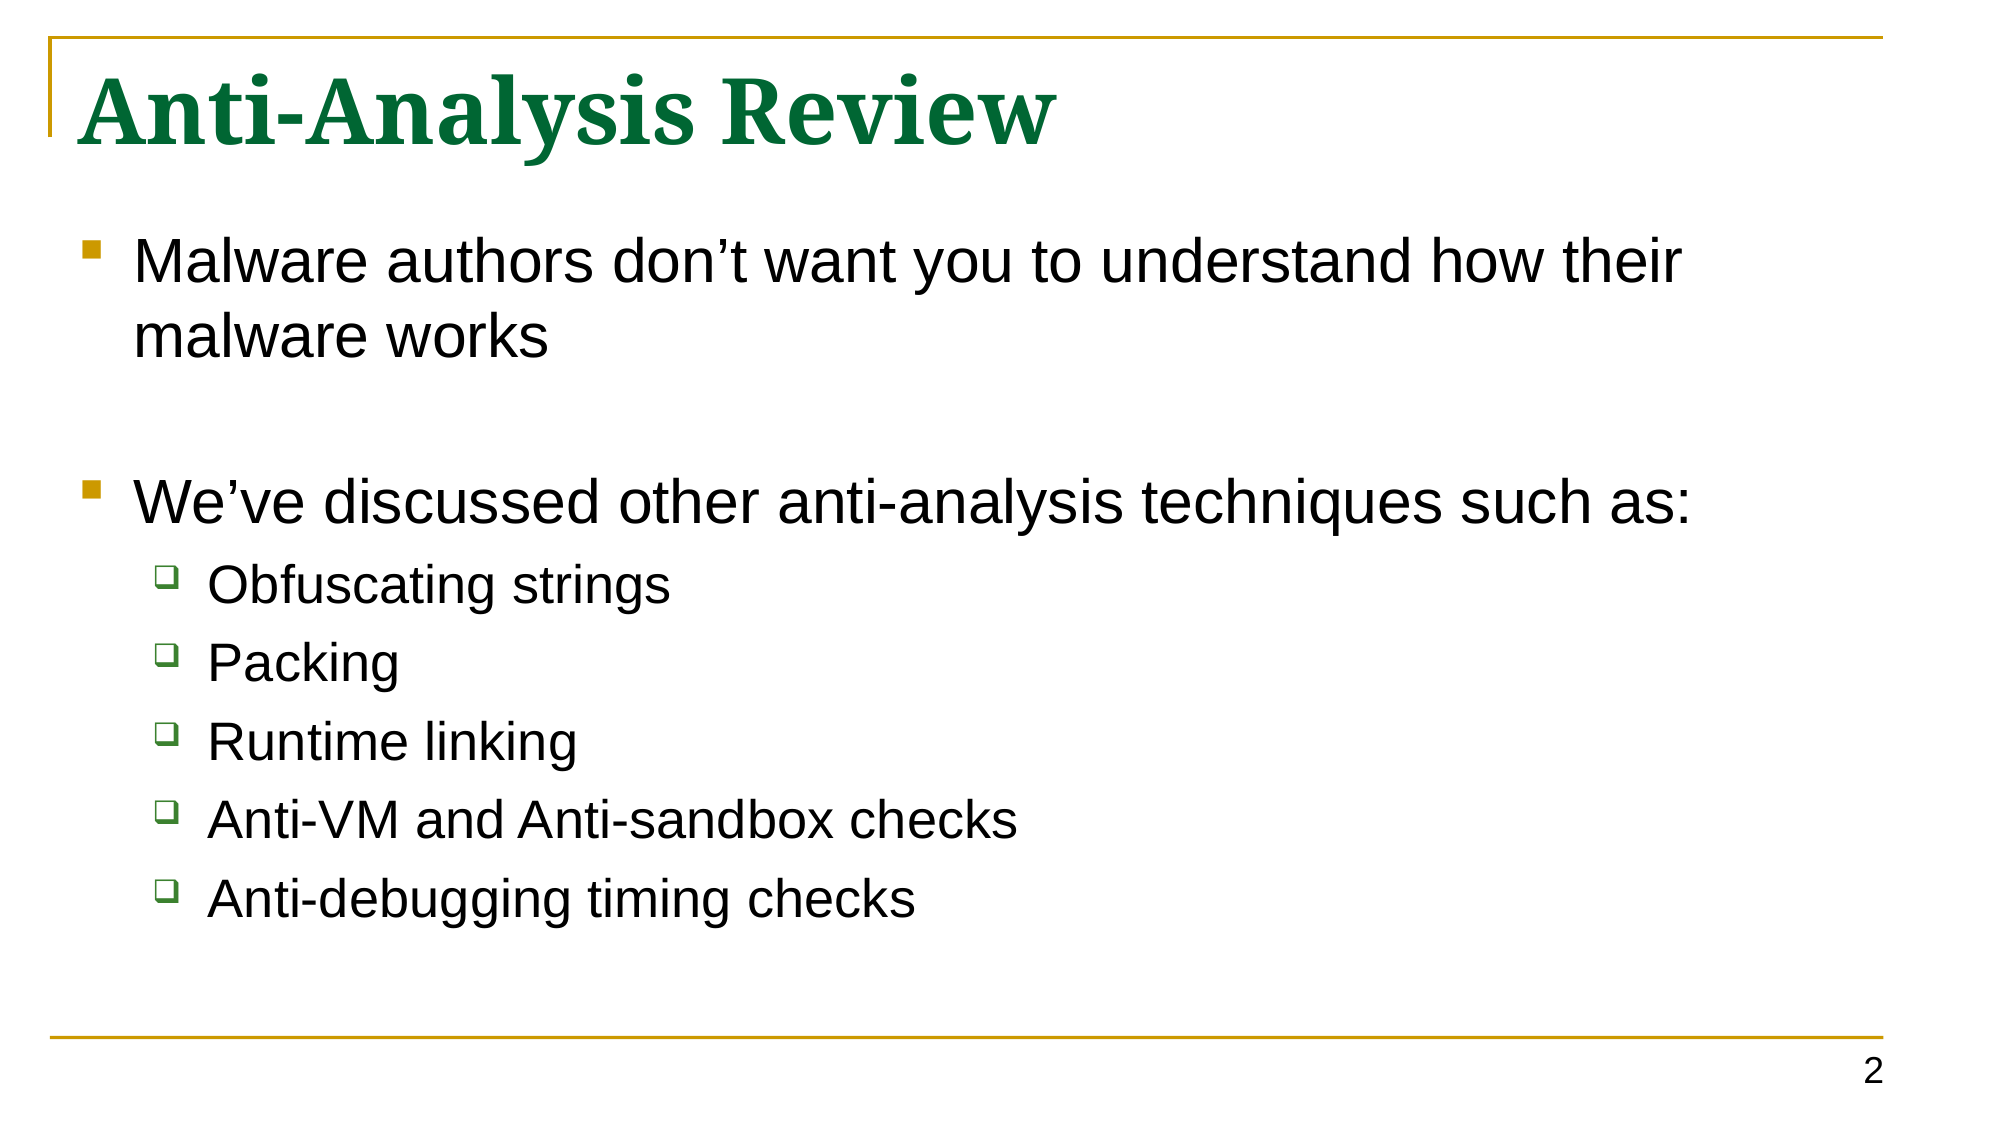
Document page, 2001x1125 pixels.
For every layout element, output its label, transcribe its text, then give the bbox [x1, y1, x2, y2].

list Malware authors don’t want you to understand how their malware works We’ve discussed other anti-analysis techniques such as: Obfuscating strings Packing Runtime linking Anti-VM and Anti-sandbox checks Anti-debugging timing checks [62, 271, 1899, 1005]
title Anti-Analysis Review [62, 45, 1899, 271]
